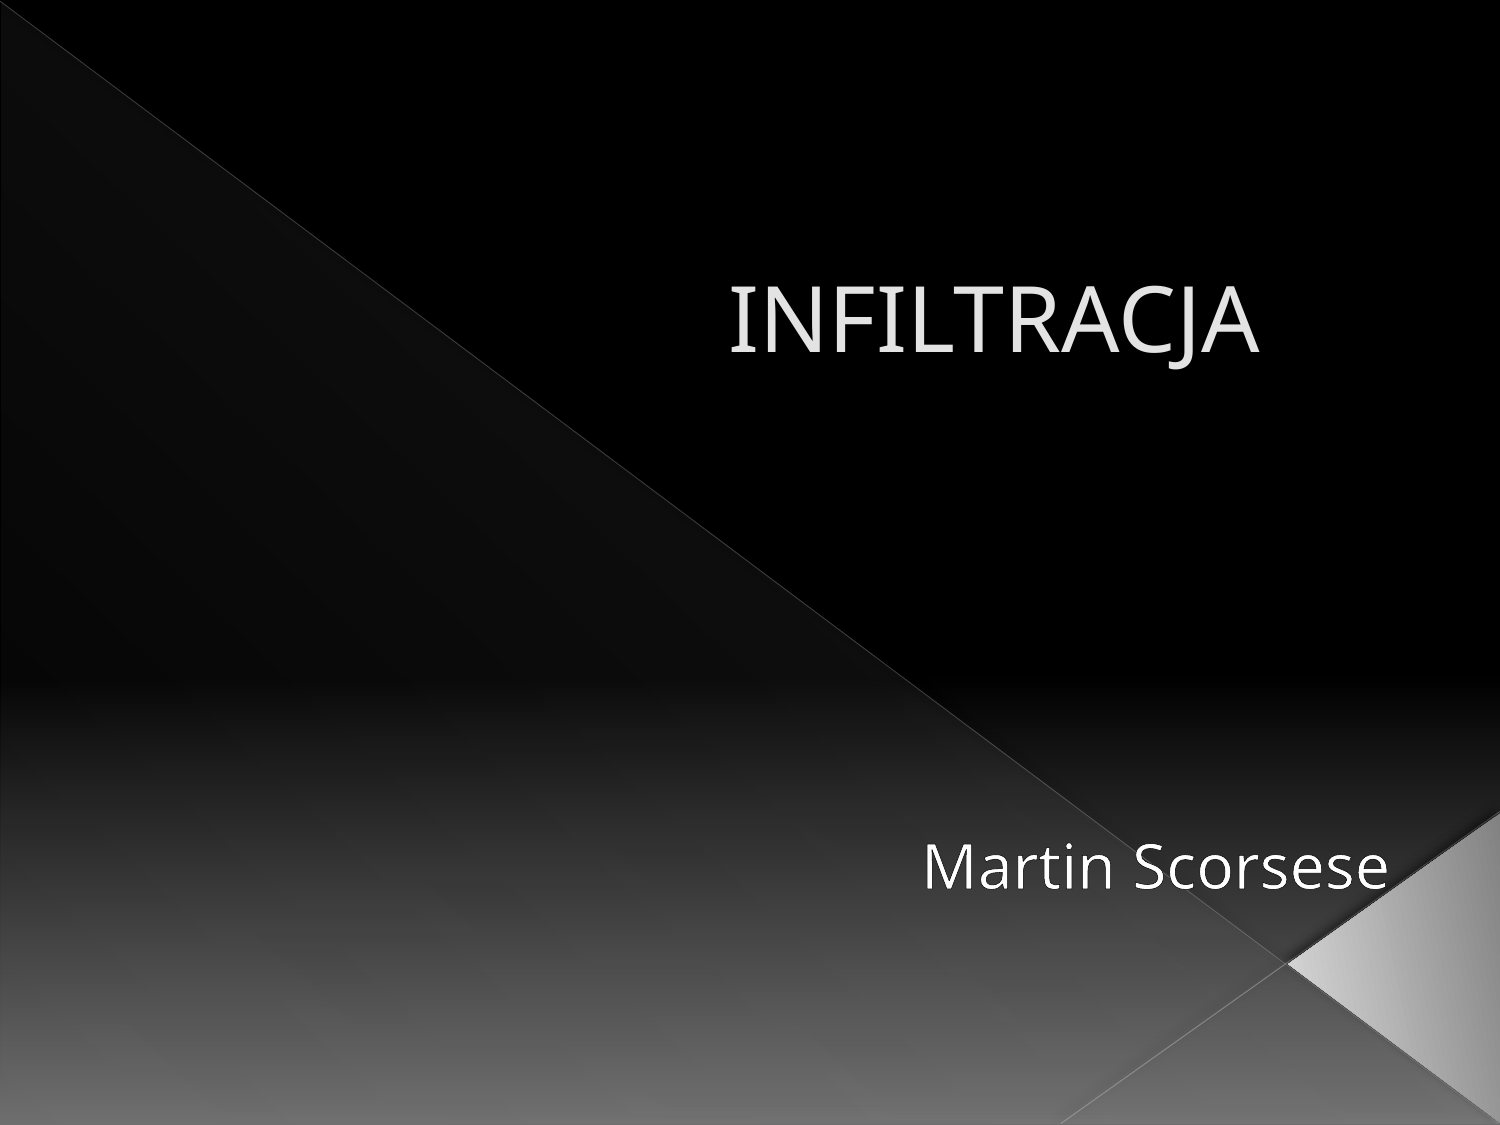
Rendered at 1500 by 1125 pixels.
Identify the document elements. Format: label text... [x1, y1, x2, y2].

subtitle Martin Scorsese [88, 369, 1412, 953]
title INFILTRACJA [0, 137, 1323, 379]
